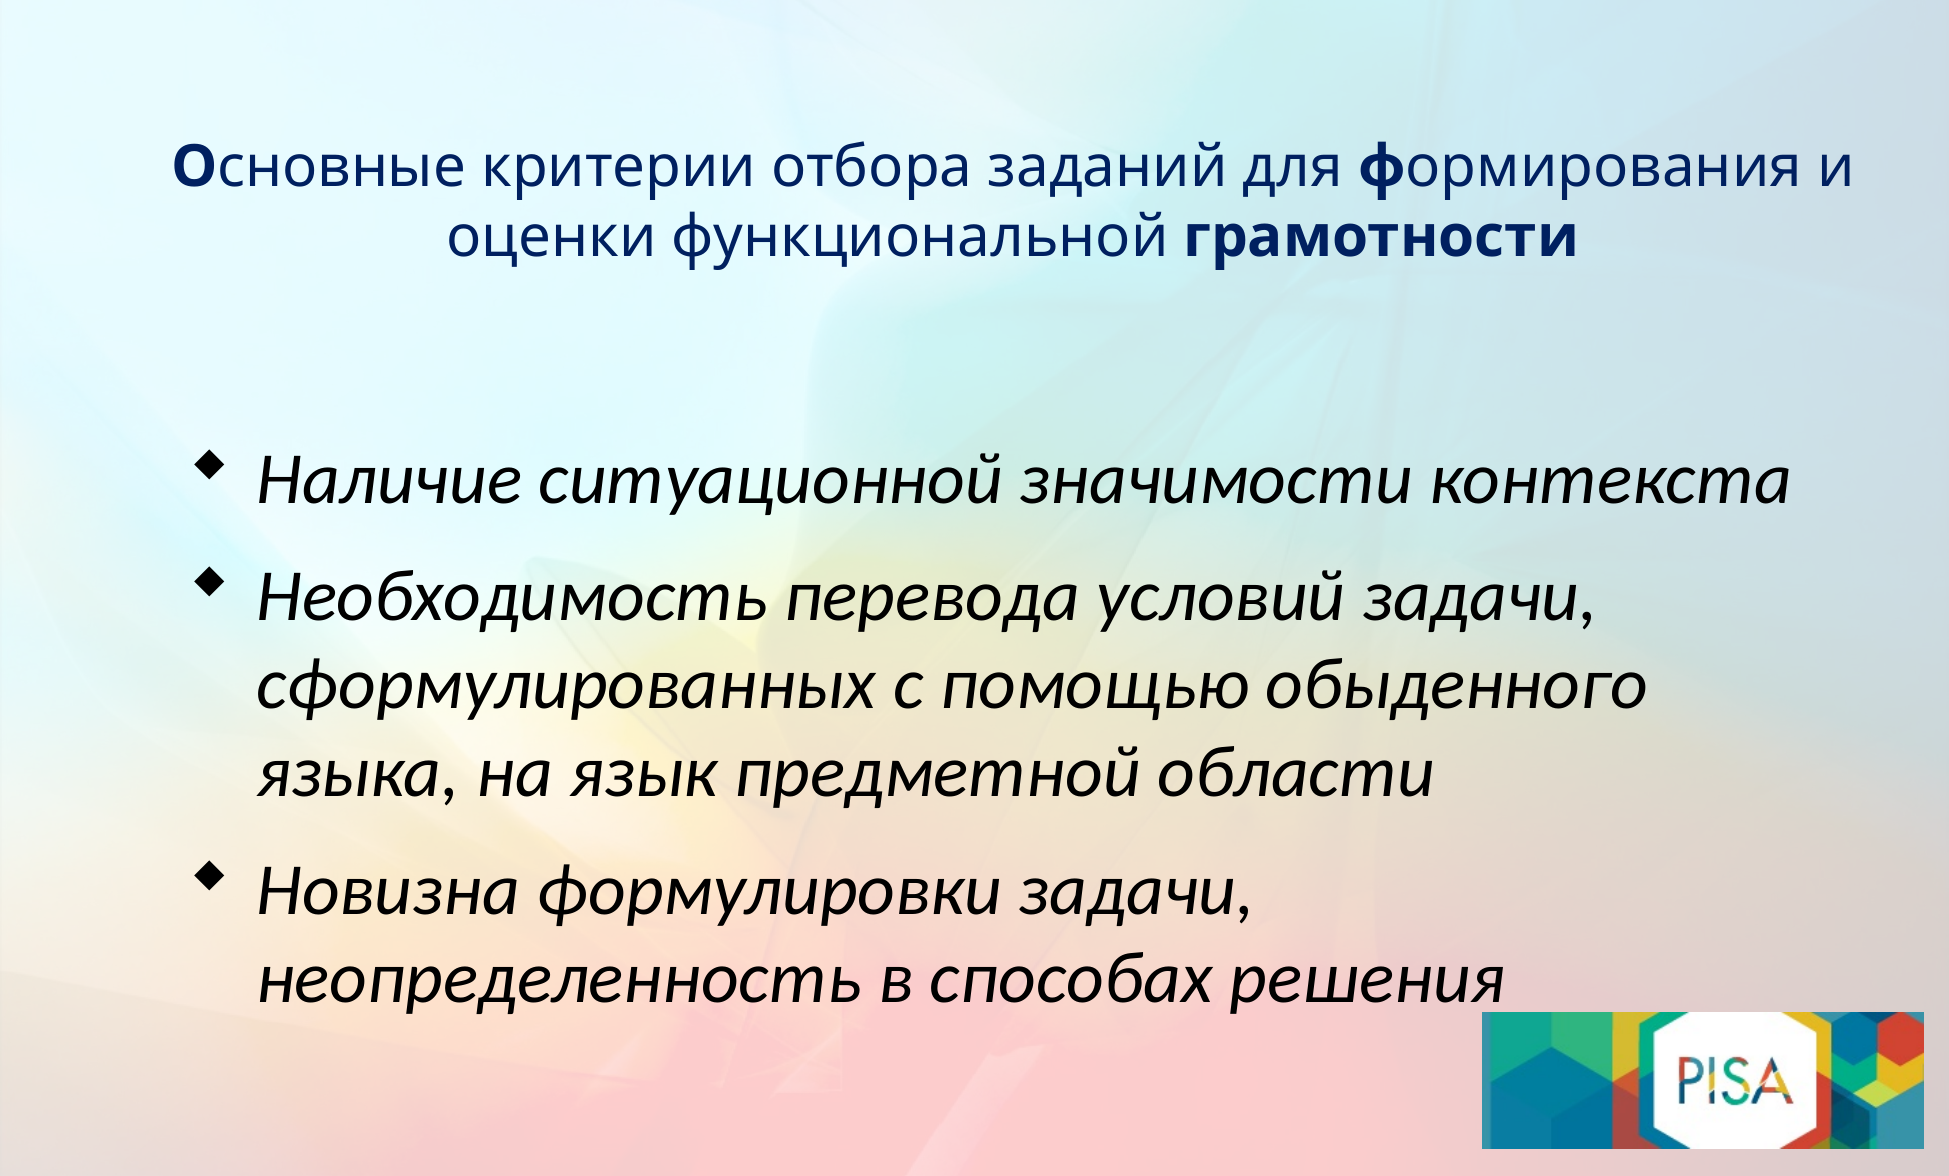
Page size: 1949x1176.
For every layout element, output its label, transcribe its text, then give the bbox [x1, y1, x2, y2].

list Наличие ситуационной значимости контекста Необходимость перевода условий задачи, сформулированных с помощью обыденного языка, на язык предметной области Новизна формулировки задачи, неопределенность в способах решения [171, 304, 1825, 1045]
title Основные критерии отбора заданий для формирования и оценки функциональной грамотности [114, 91, 1911, 305]
picture [1482, 1012, 1924, 1149]
